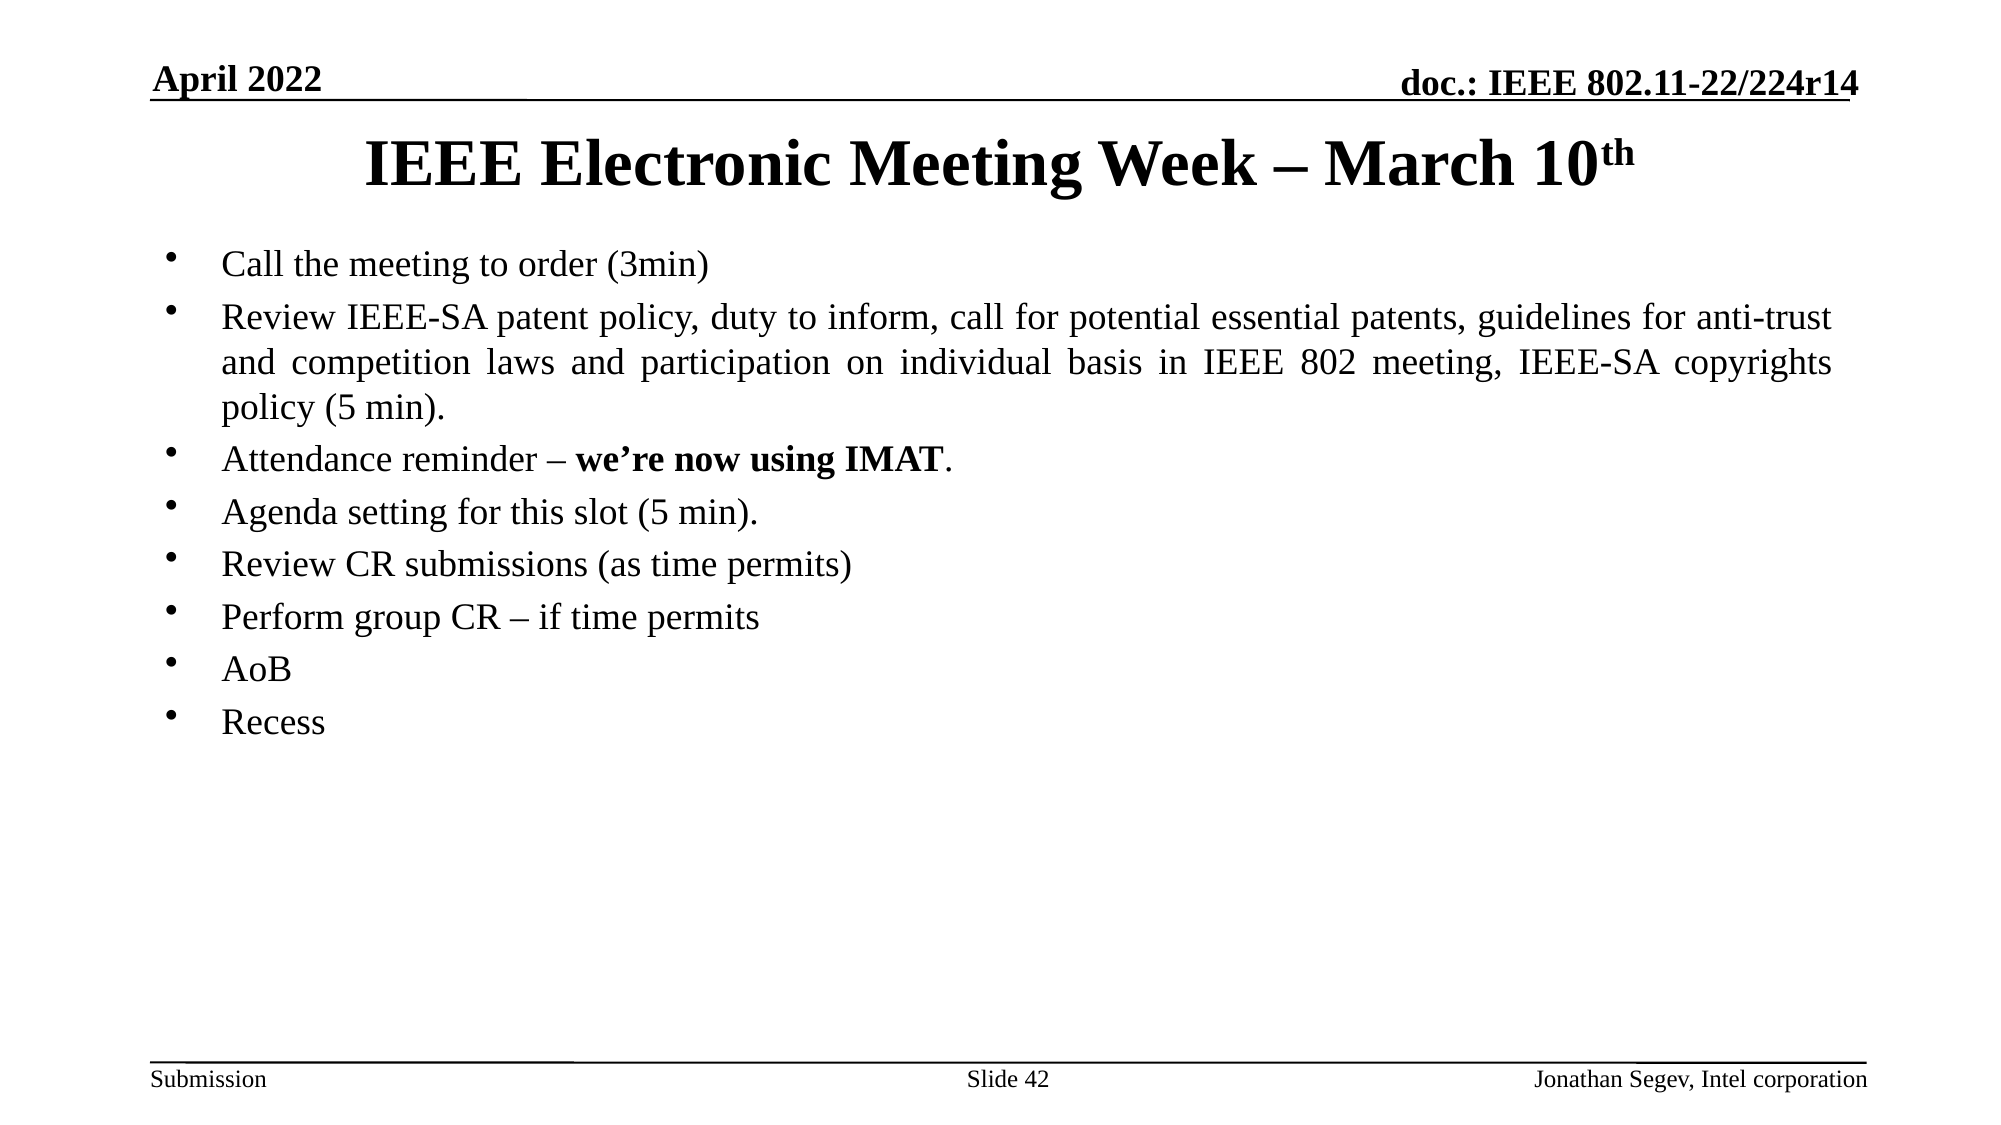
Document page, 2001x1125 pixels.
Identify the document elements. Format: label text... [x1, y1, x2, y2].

slide_number Slide 42 [950, 1061, 1067, 1123]
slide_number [152, 54, 563, 100]
footer Jonathan Segev, Intel corporation [1171, 1061, 1869, 1093]
list Call the meeting to order (3min) Review IEEE-SA patent policy, duty to inform, call for potential essential patents, guidelines for anti-trust and competition laws and participation on individual basis in IEEE 802 meeting, IEEE-SA copyrights policy (5 min). Attendance reminder – we’re now using IMAT. Agenda setting for this slot (5 min). Review CR submissions (as time permits) Perform group CR – if time permits AoB Recess [149, 231, 1850, 1000]
title IEEE Electronic Meeting Week – March 10th [149, 112, 1850, 205]
